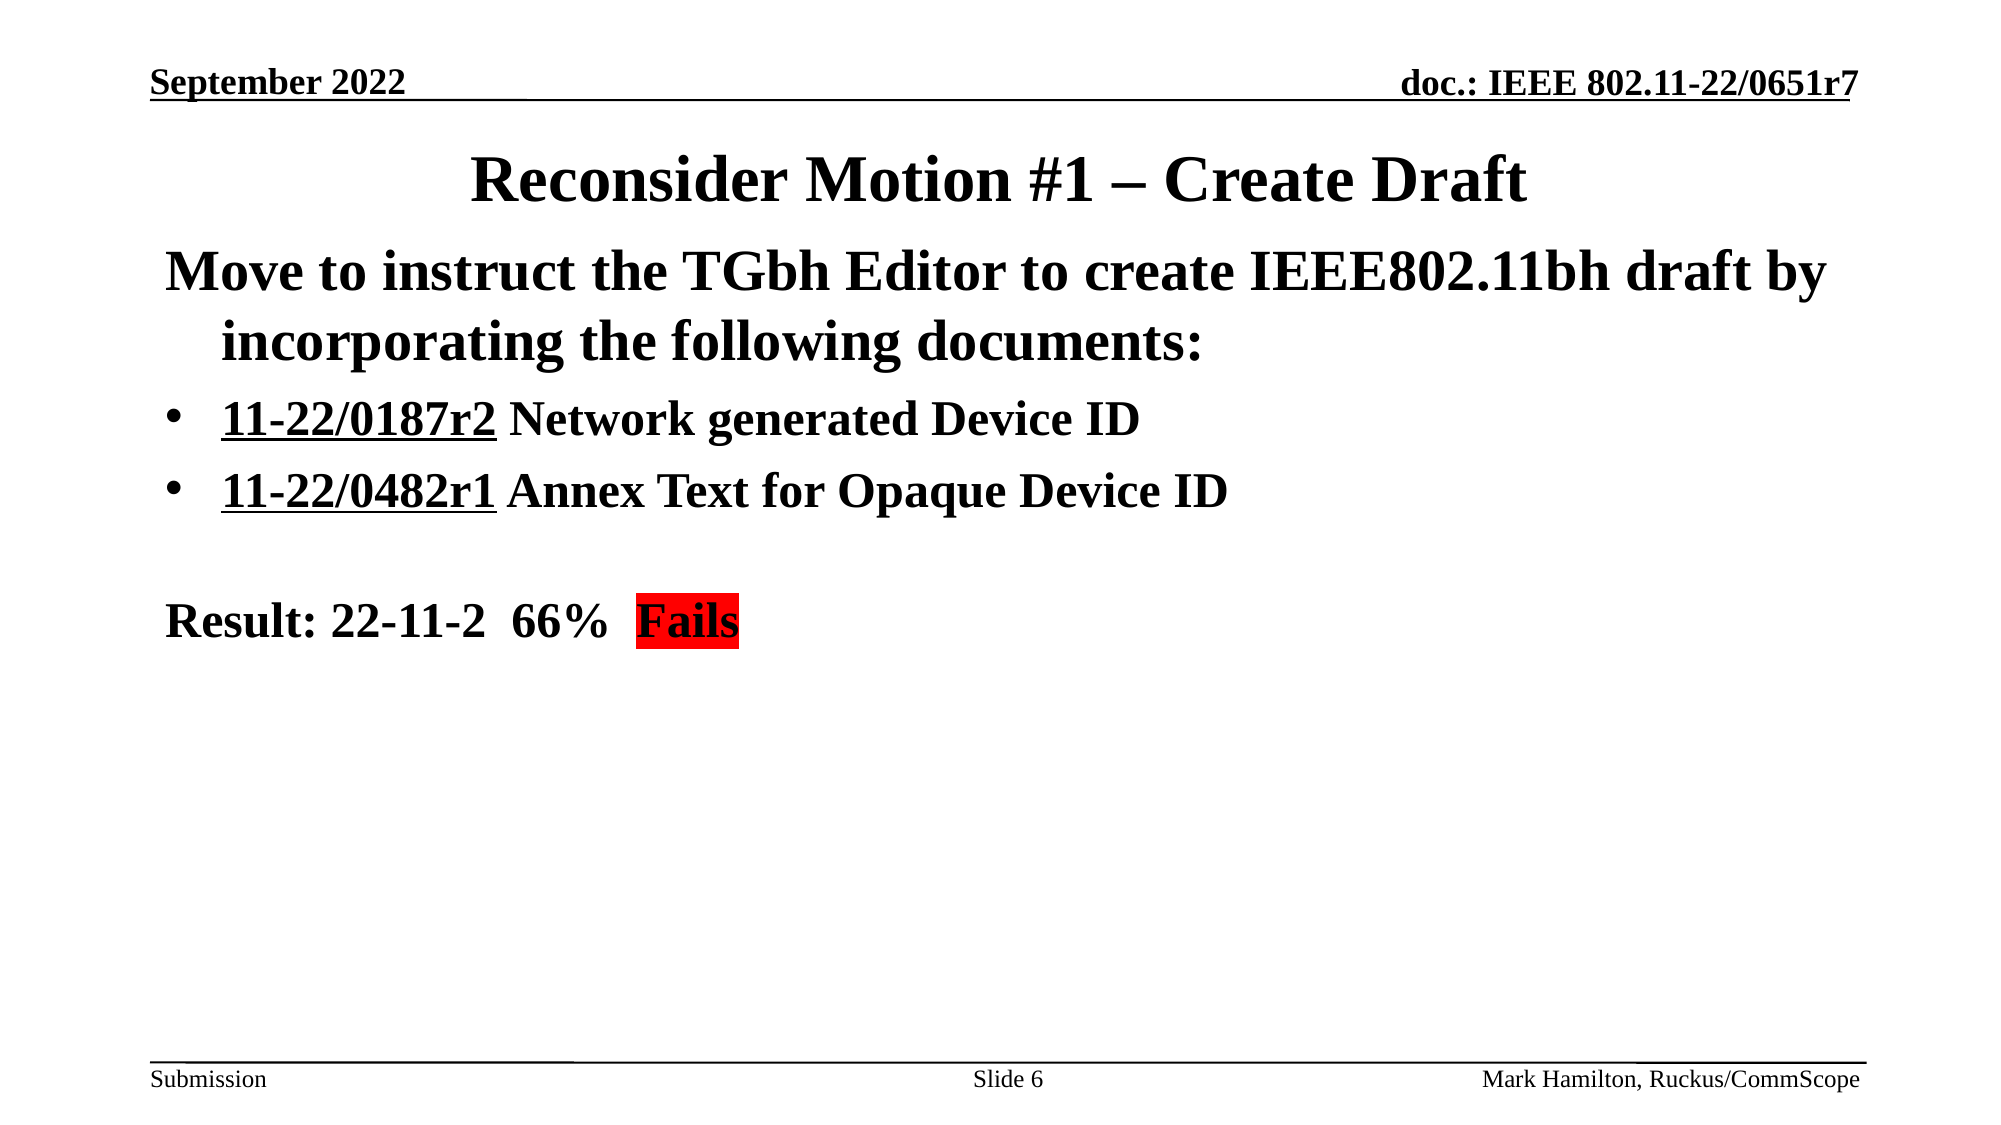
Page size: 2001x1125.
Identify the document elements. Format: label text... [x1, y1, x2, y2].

title Reconsider Motion #1 – Create Draft [149, 112, 1850, 224]
slide_number Slide 6 [950, 1061, 1067, 1123]
list Move to instruct the TGbh Editor to create IEEE802.11bh draft by incorporating the following documents: 11-22/0187r2 Network generated Device ID 11-22/0482r1 Annex Text for Opaque Device ID Result: 22-11-2 66% Fails [149, 224, 1850, 1063]
